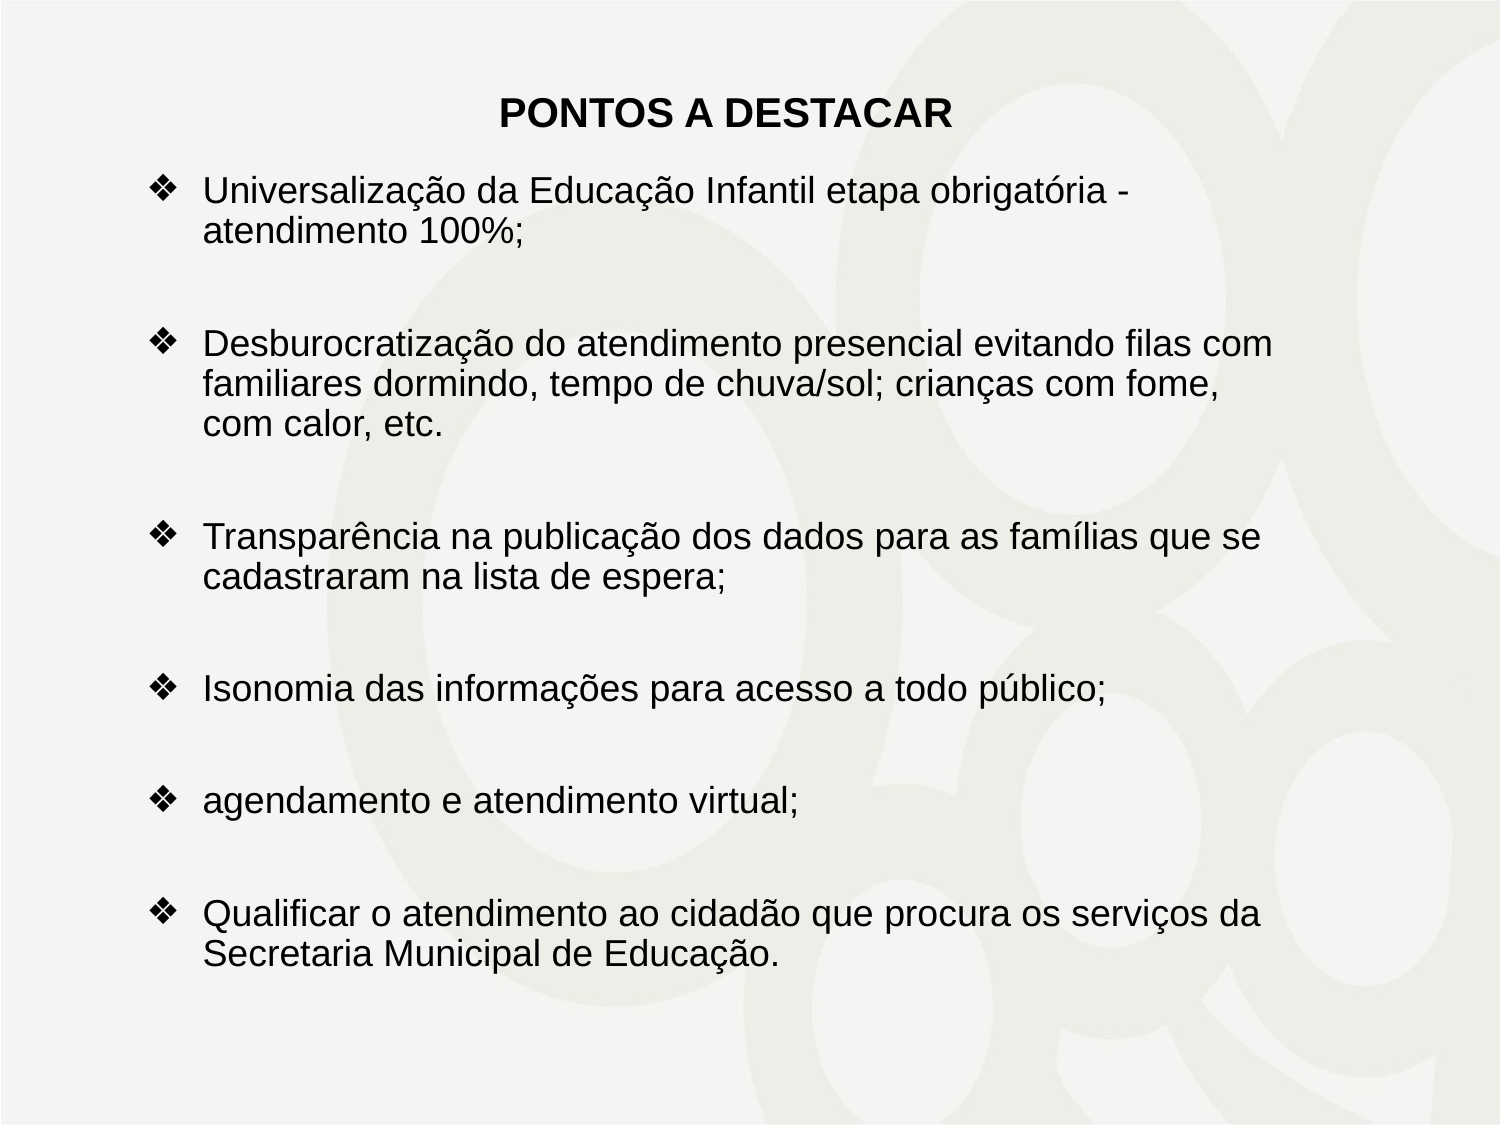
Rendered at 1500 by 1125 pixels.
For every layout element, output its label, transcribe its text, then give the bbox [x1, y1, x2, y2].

list Universalização da Educação Infantil etapa obrigatória - atendimento 100%; Desburocratização do atendimento presencial evitando filas com familiares dormindo, tempo de chuva/sol; crianças com fome, com calor, etc. Transparência na publicação dos dados para as famílias que se cadastraram na lista de espera; Isonomia das informações para acesso a todo público; agendamento e atendimento virtual; Qualificar o atendimento ao cidadão que procura os serviços da Secretaria Municipal de Educação. [112, 163, 1297, 1082]
title PONTOS A DESTACAR [88, 30, 1364, 198]
picture [0, 0, 1500, 1125]
